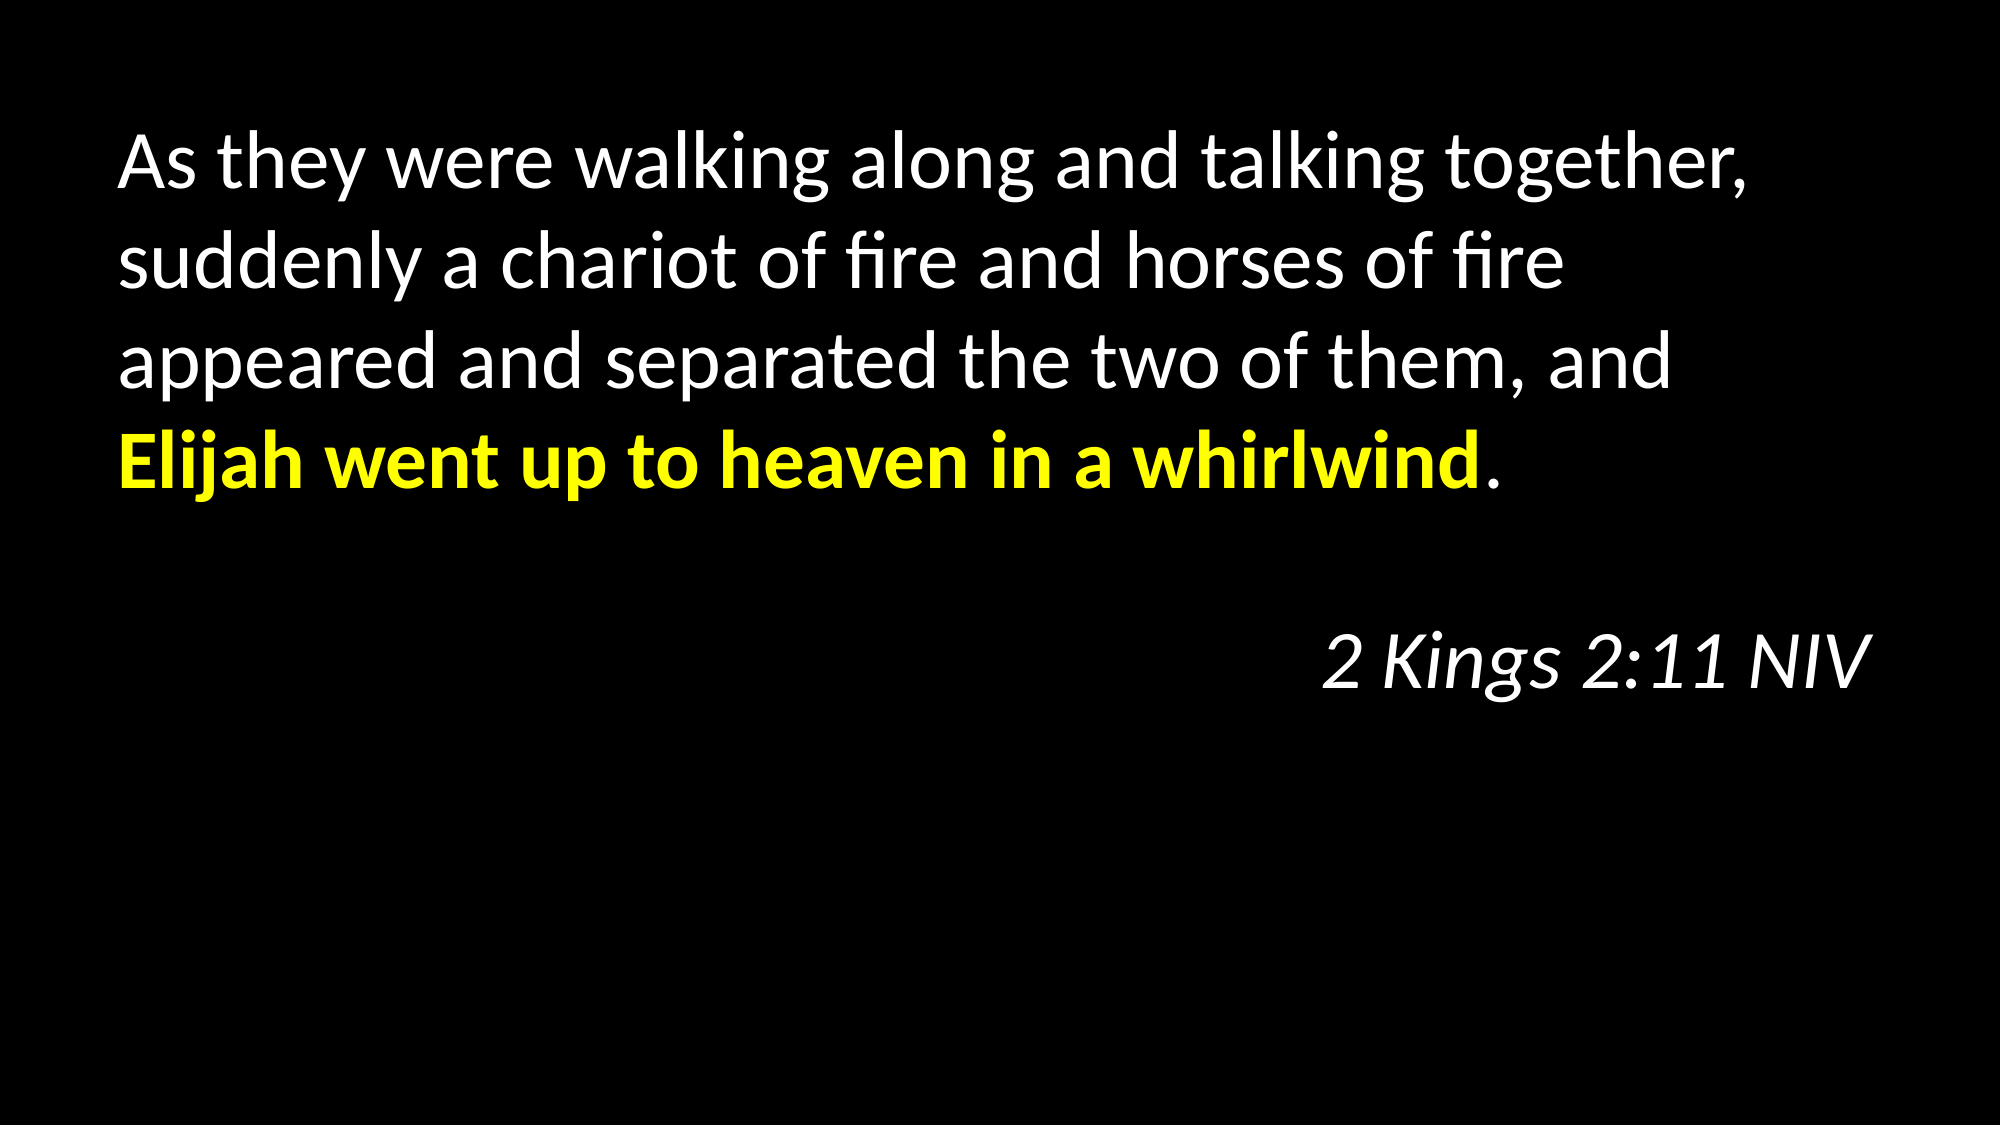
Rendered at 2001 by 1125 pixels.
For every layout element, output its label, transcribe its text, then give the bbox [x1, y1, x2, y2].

text_box As they were walking along and talking together, suddenly a chariot of fire and horses of fire appeared and separated the two of them, and Elijah went up to heaven in a whirlwind. 2 Kings 2:11 NIV [102, 97, 1885, 713]
